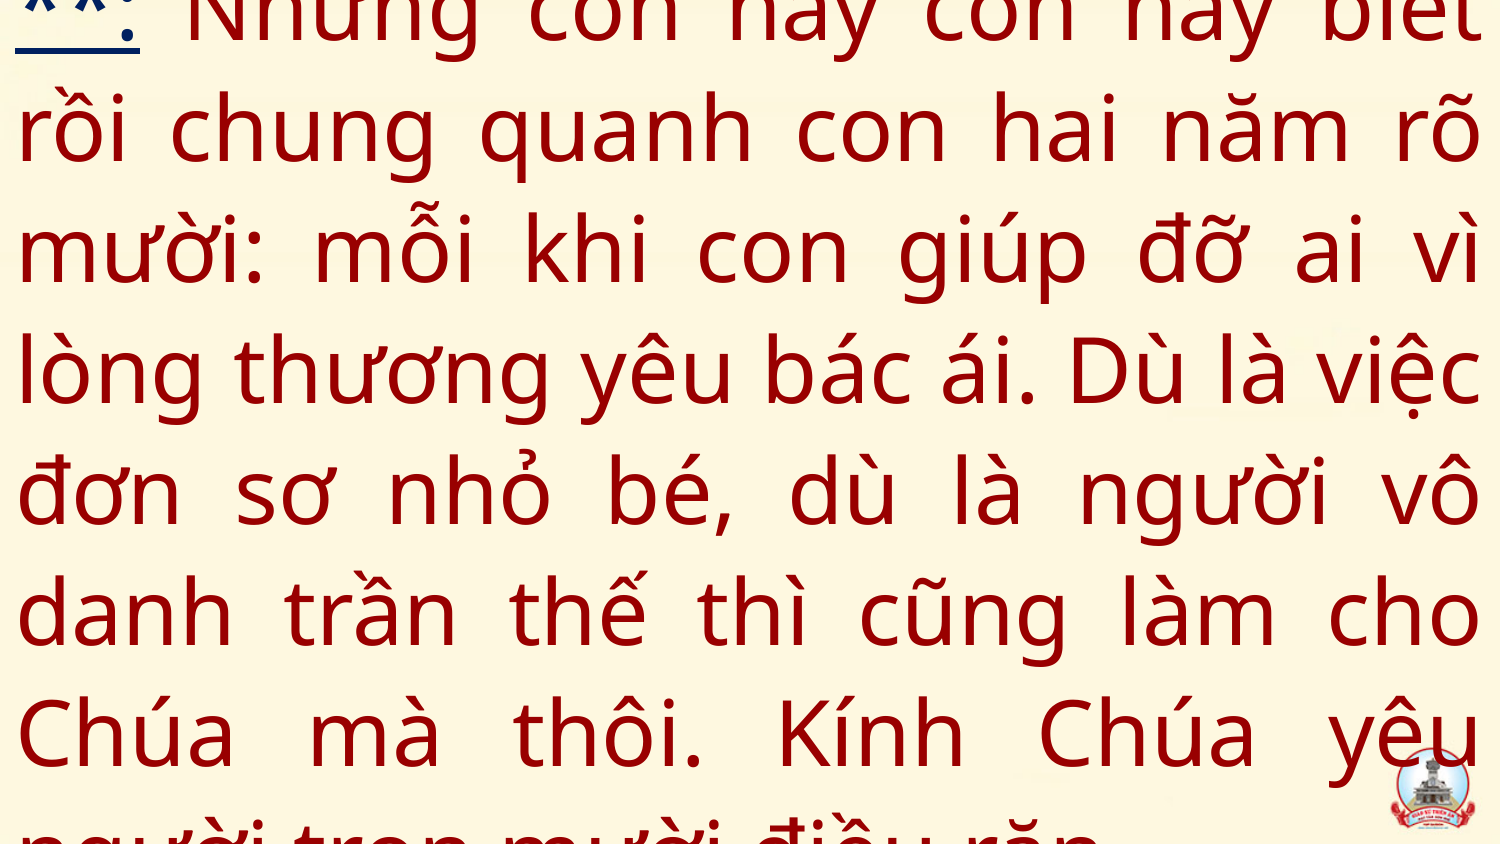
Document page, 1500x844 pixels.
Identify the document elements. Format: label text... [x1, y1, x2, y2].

title **: Nhưng con nay con nay biết rồi chung quanh con hai năm rõ mười: mỗi khi con giúp đỡ ai vì lòng thương yêu bác ái. Dù là việc đơn sơ nhỏ bé, dù là người vô danh trần thế thì cũng làm cho Chúa mà thôi. Kính Chúa yêu người trọn mười điều răn. [0, 0, 1500, 844]
